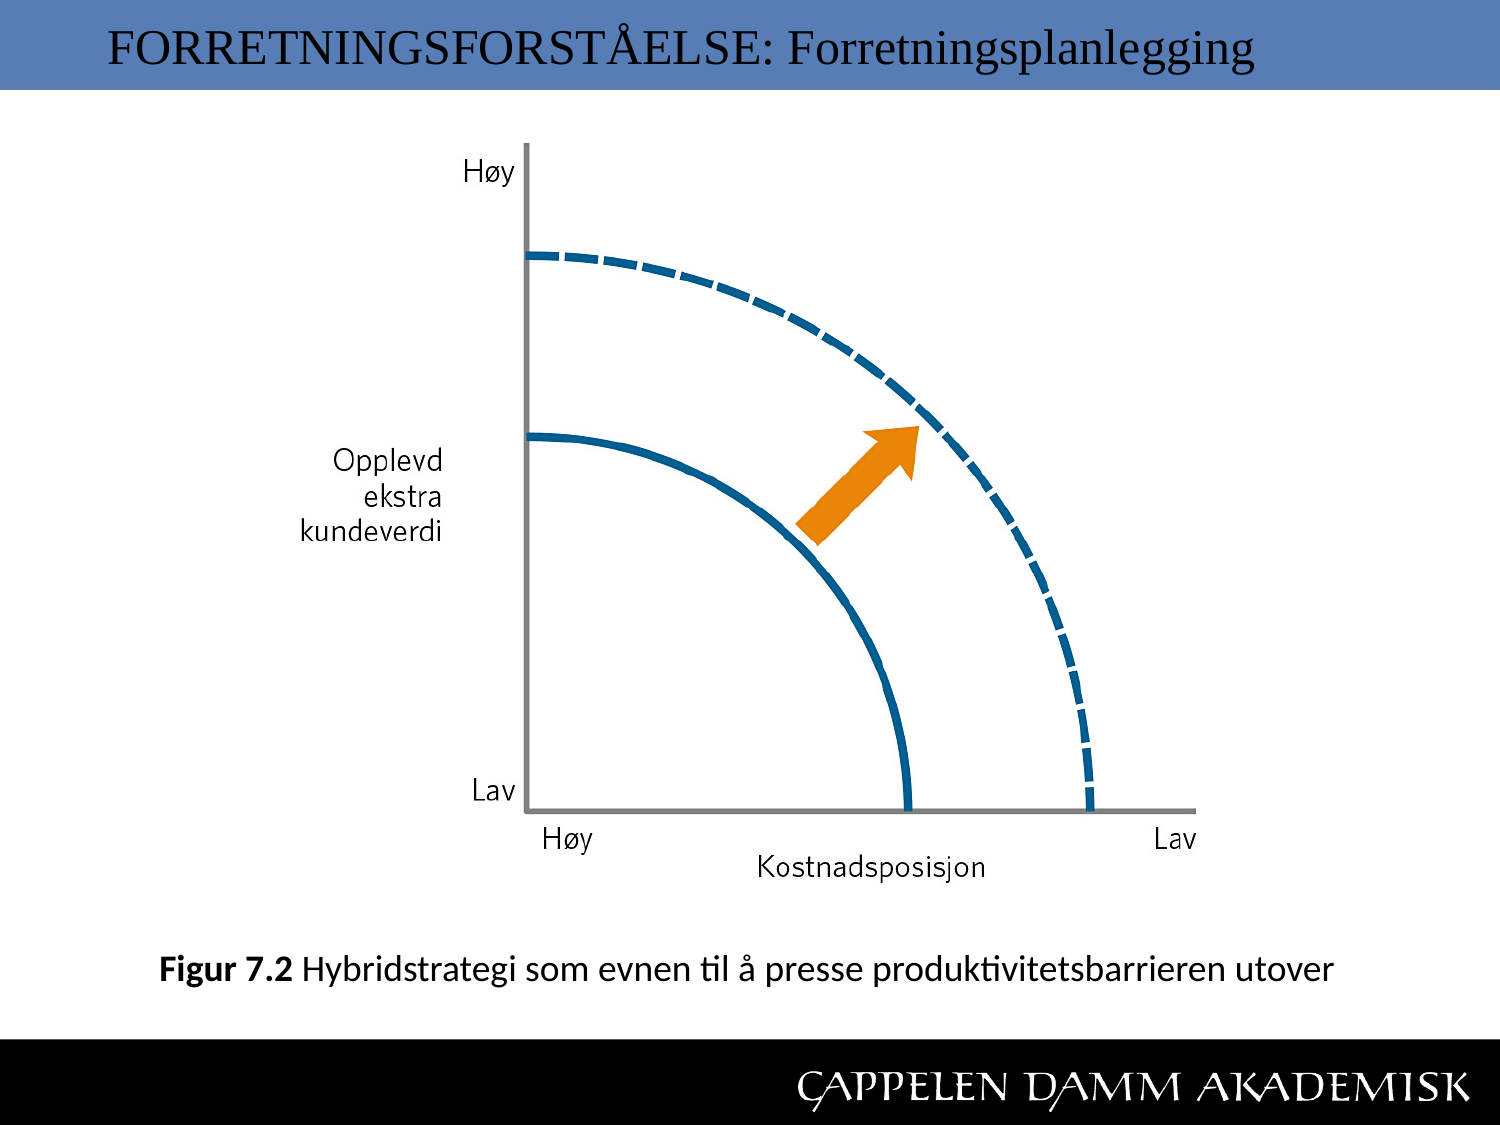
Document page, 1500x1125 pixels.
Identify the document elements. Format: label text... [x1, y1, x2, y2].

text_box Figur 7.2 Hybridstrategi som evnen til å presse produktivitetsbarrieren utover [85, 936, 1418, 997]
picture [797, 1070, 1471, 1113]
picture [287, 118, 1213, 899]
